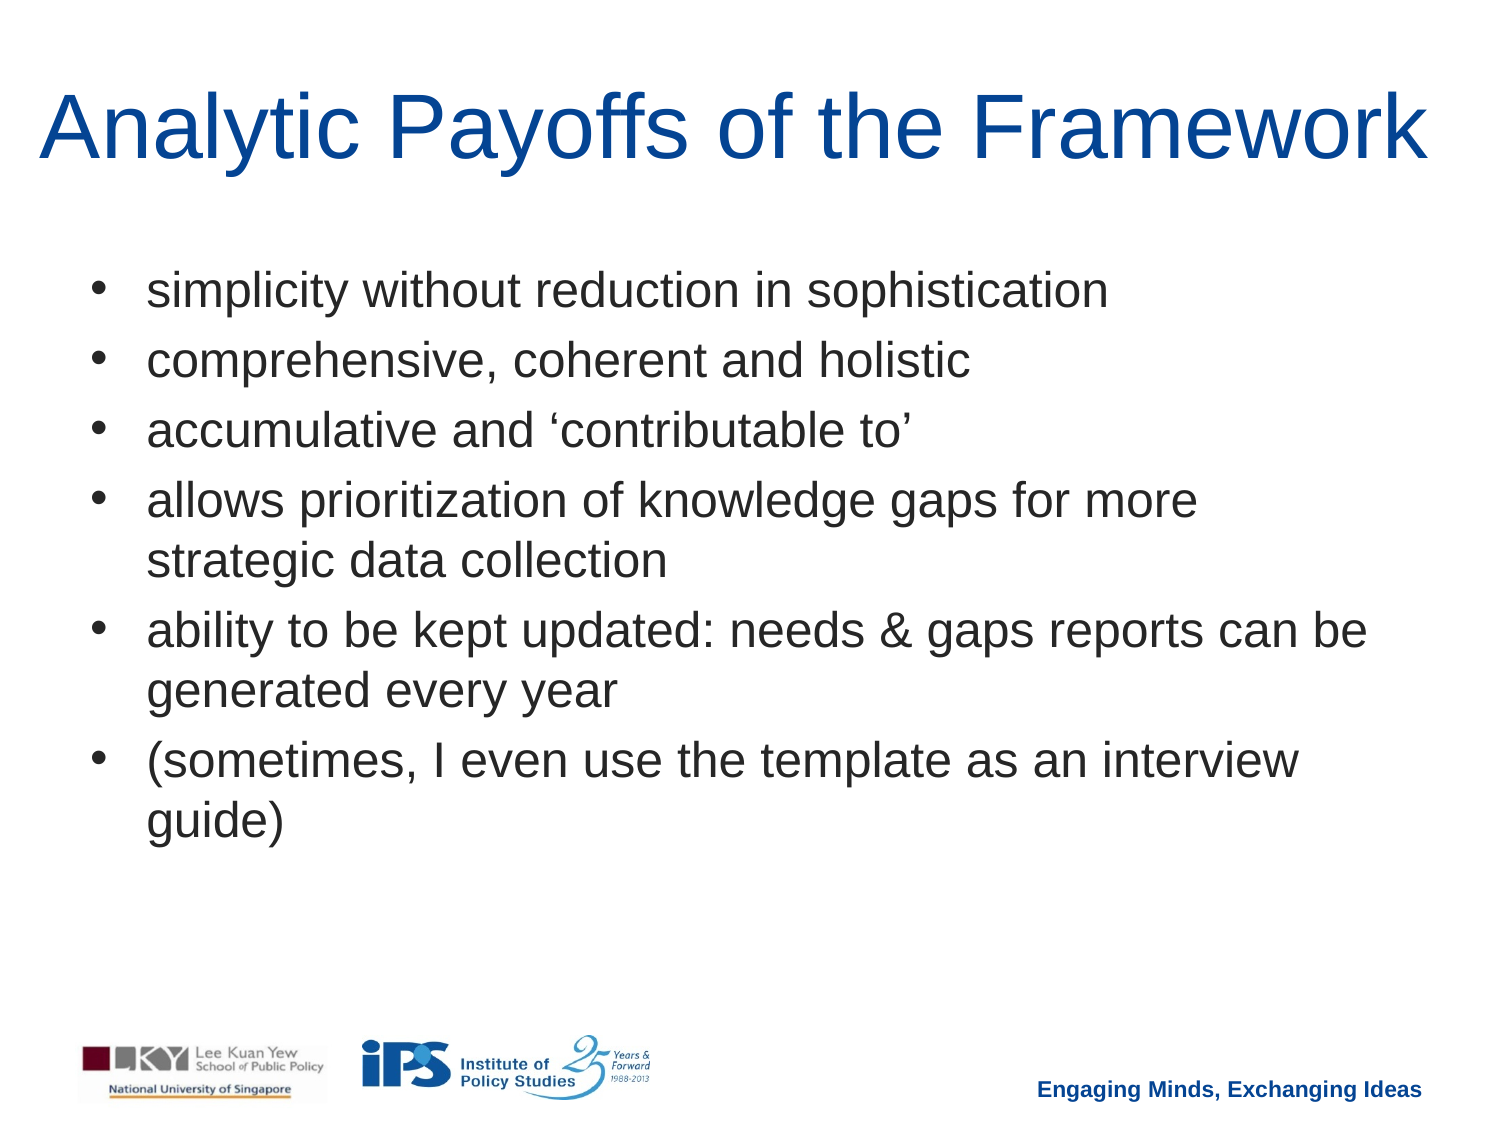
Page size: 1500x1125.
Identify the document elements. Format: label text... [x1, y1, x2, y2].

title Analytic Payoffs of the Framework [24, 30, 1463, 213]
picture [362, 1035, 650, 1100]
picture [75, 1025, 356, 1125]
list simplicity without reduction in sophistication comprehensive, coherent and holistic accumulative and ‘contributable to’ allows prioritization of knowledge gaps for more strategic data collection ability to be kept updated: needs & gaps reports can be generated every year (sometimes, I even use the template as an interview guide) [75, 249, 1400, 1025]
